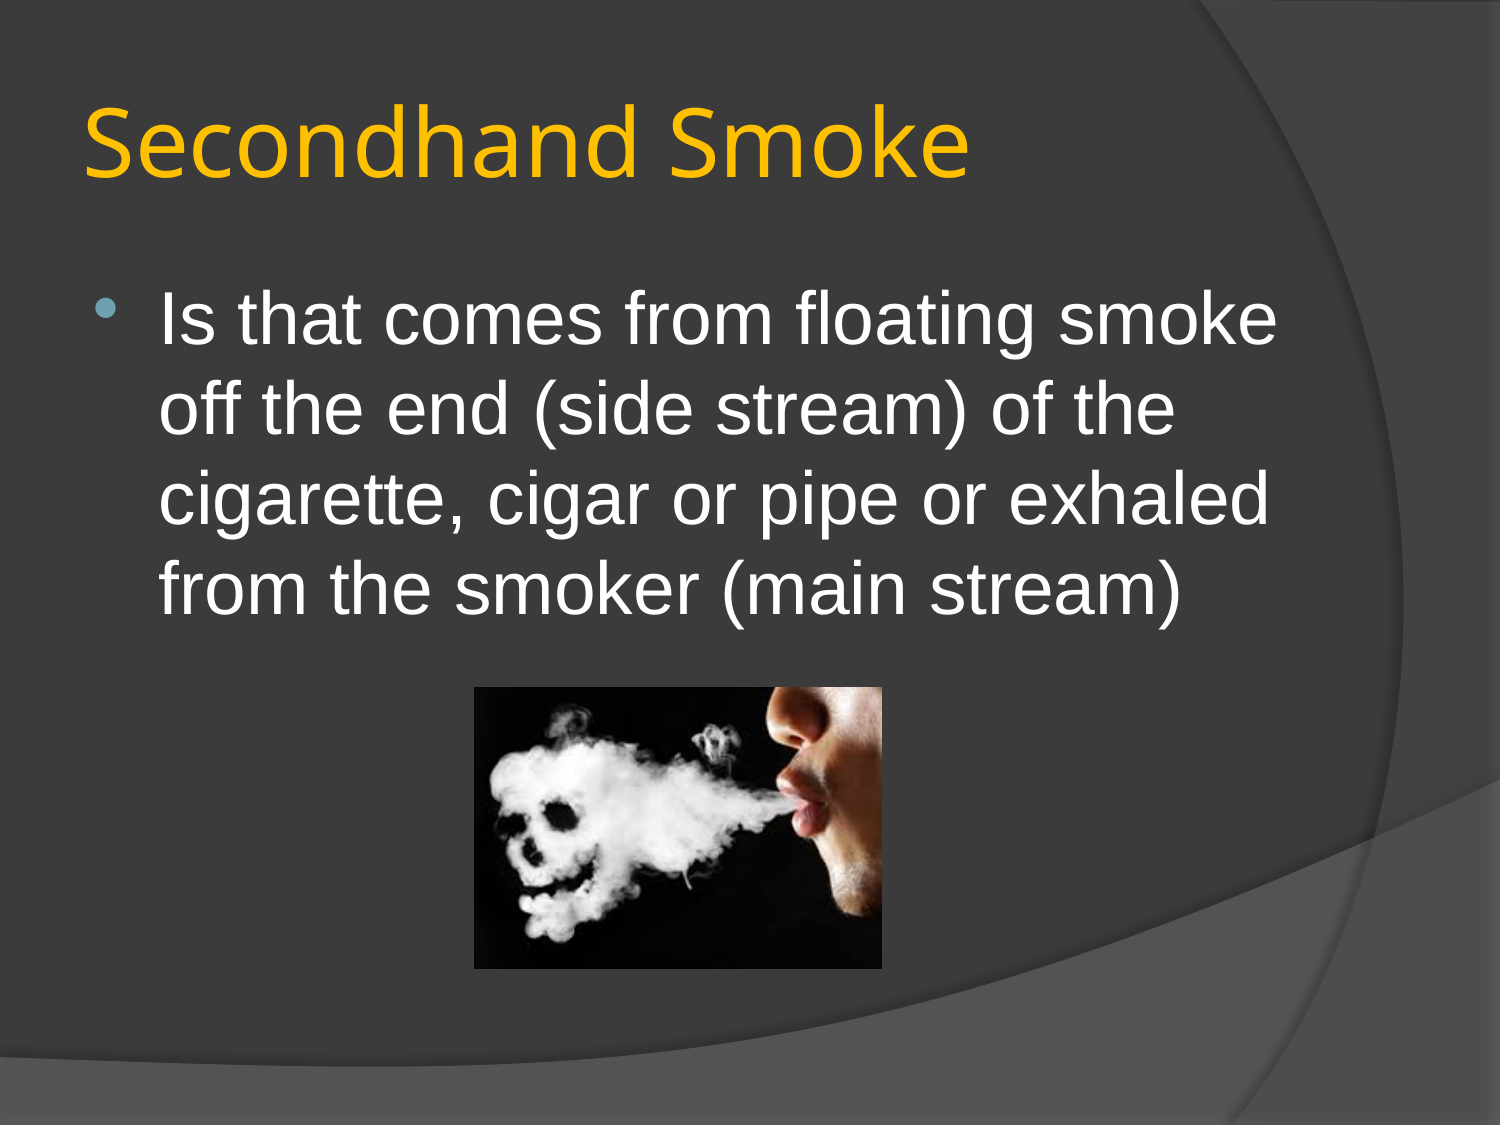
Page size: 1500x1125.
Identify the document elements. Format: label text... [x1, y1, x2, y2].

list Is that comes from floating smoke off the end (side stream) of the cigarette, cigar or pipe or exhaled from the smoker (main stream) [75, 262, 1300, 1005]
title Secondhand Smoke [75, 45, 1300, 233]
picture [474, 687, 882, 970]
